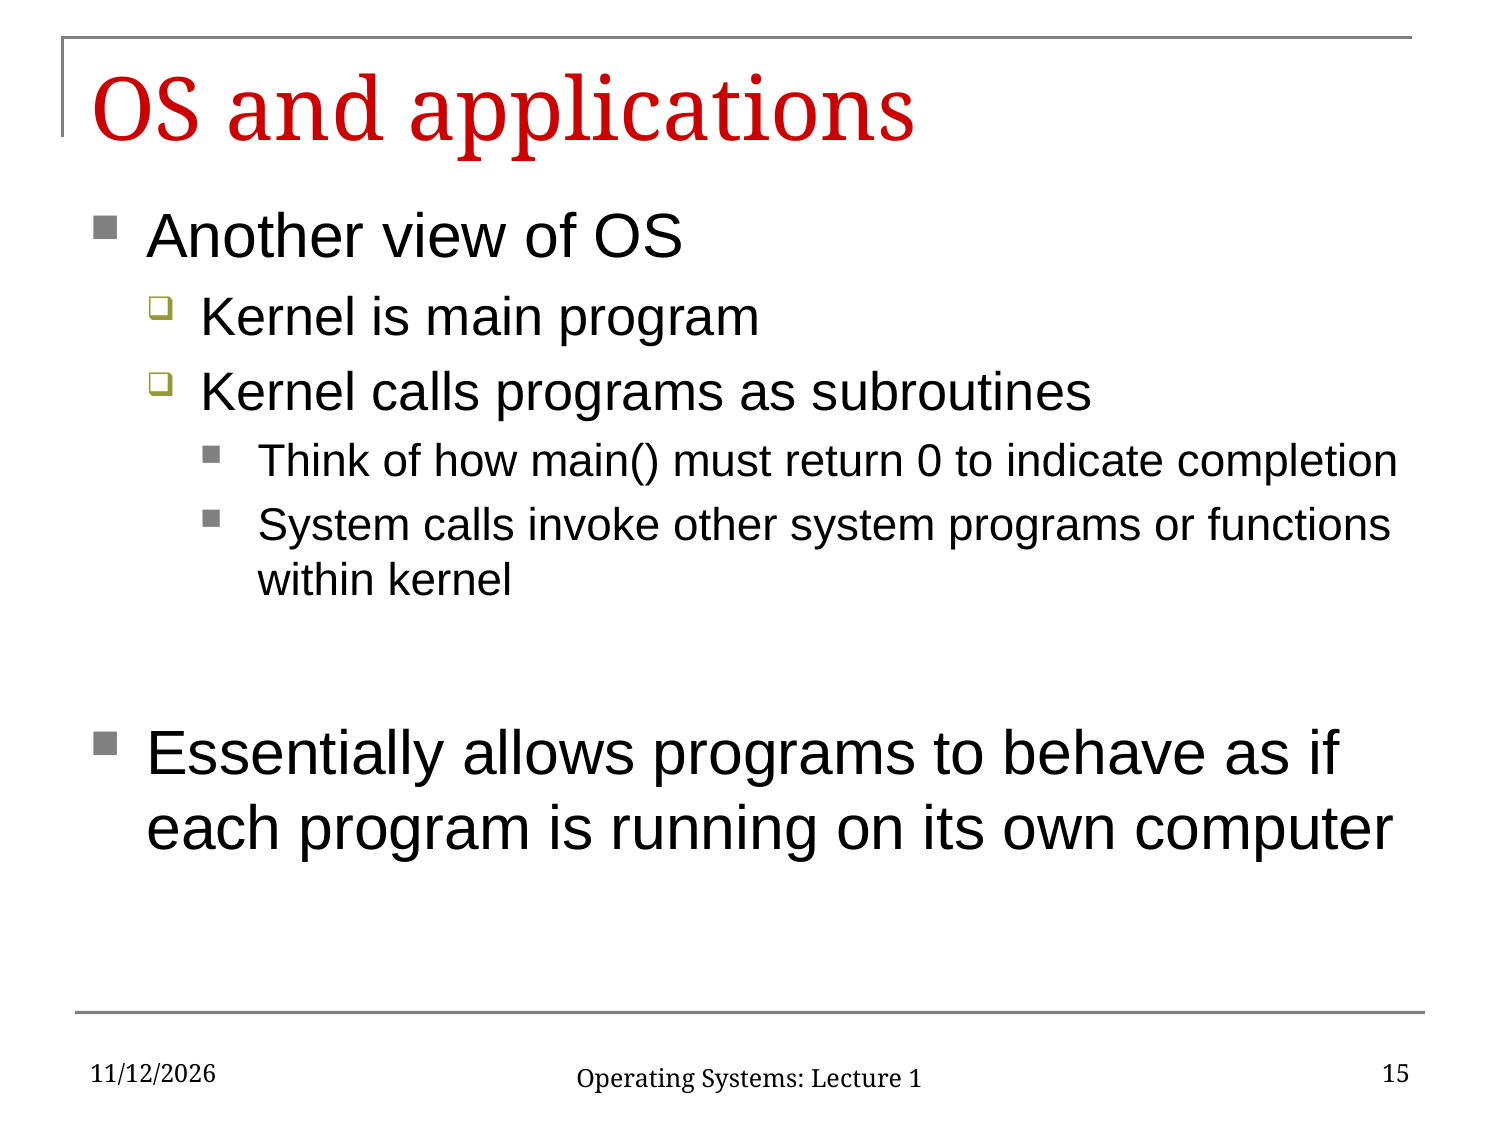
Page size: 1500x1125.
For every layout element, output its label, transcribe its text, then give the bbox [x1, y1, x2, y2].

title OS and applications [75, 45, 1425, 163]
slide_number 15 [1074, 1023, 1426, 1100]
footer Operating Systems: Lecture 1 [512, 1024, 988, 1101]
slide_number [74, 1023, 426, 1100]
list Another view of OS Kernel is main program Kernel calls programs as subroutines Think of how main() must return 0 to indicate completion System calls invoke other system programs or functions within kernel Essentially allows programs to behave as if each program is running on its own computer [75, 187, 1425, 1006]
